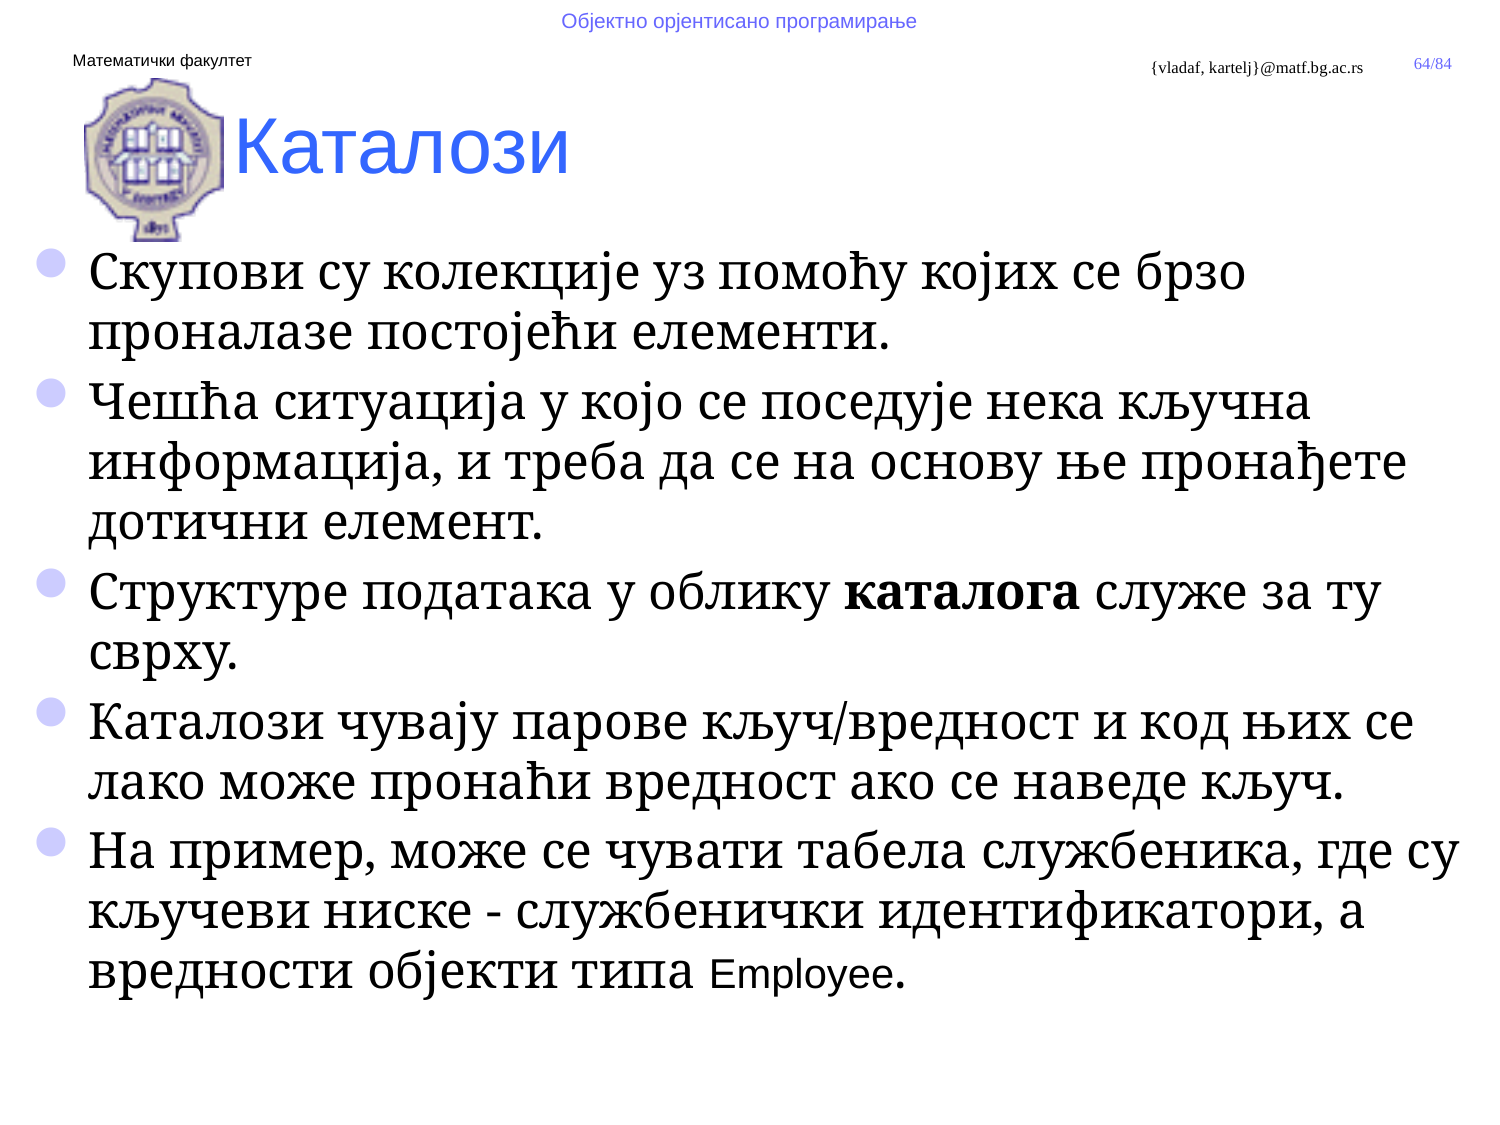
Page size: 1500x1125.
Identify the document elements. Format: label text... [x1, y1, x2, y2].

picture [84, 78, 224, 231]
text_box Скупови су колекције уз помоћу којих се брзо проналазе постојећи елементи. Чешћа ситуација у којо се поседује нека кључна информација, и треба да се на основу ње пронађете дотични елемент. Структуре података у облику каталога служе за ту сврху. Каталози чувају парове кључ/вредност и код њих се лако може пронаћи вредност ако се наведе кључ. На пример, може се чувати табела службеника, где су кључеви ниске - службенички идентификатори, а вредности објекти типа Employee. [17, 231, 1483, 967]
text_box Каталози [218, 66, 1500, 217]
